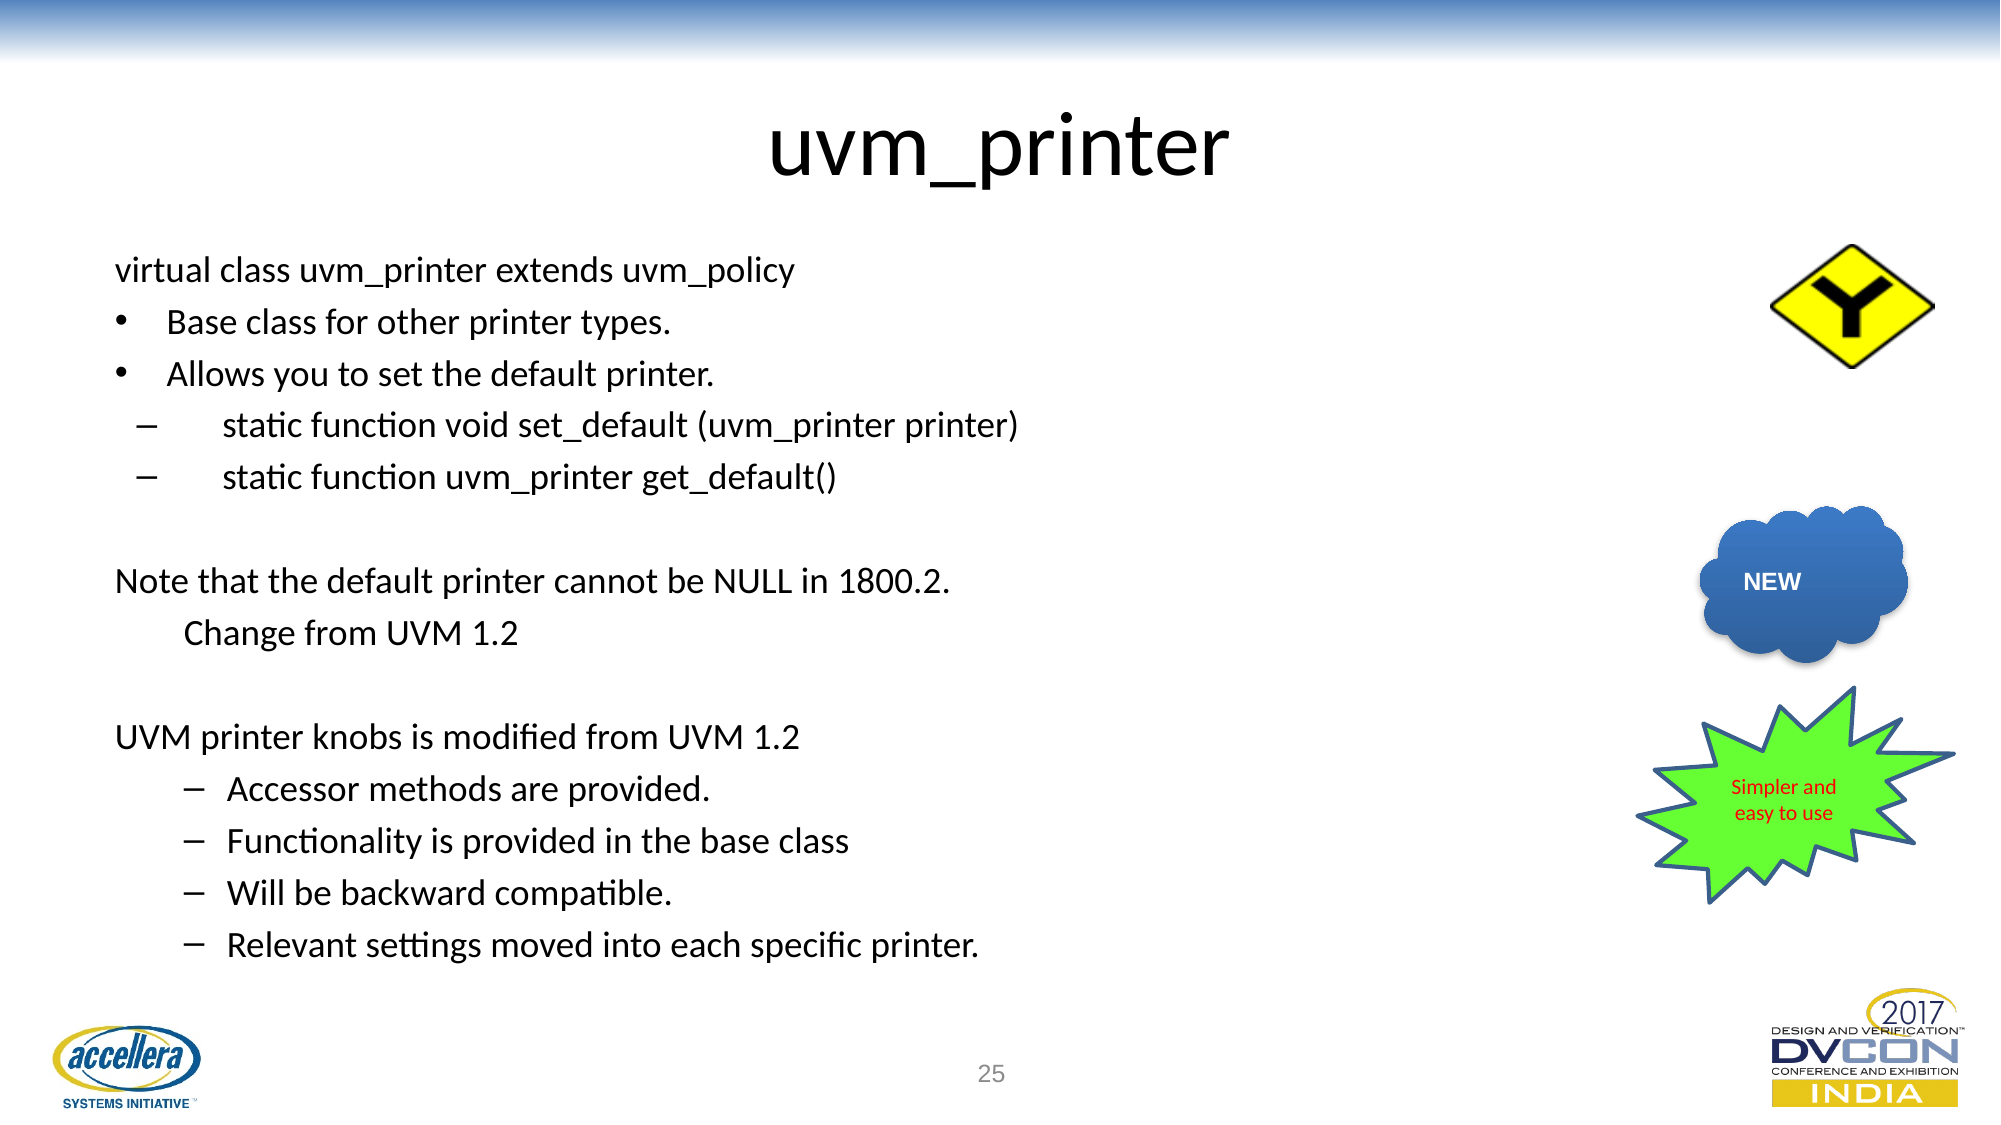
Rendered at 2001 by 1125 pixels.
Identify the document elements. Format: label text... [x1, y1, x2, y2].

picture [1761, 984, 1967, 1112]
picture [1769, 244, 1936, 369]
text_box Simpler and easy to use [1635, 685, 1957, 905]
slide_number 25 [800, 1042, 1184, 1103]
title uvm_printer [99, 45, 1900, 233]
picture [48, 1021, 204, 1112]
text_box NEW [1699, 506, 1908, 664]
list virtual class uvm_printer extends uvm_policy Base class for other printer types. Allows you to set the default printer. static function void set_default (uvm_printer printer) static function uvm_printer get_default() Note that the default printer cannot be NULL in 1800.2. Change from UVM 1.2 UVM printer knobs is modified from UVM 1.2 Accessor methods are provided. Functionality is provided in the base class Will be backward compatible. Relevant settings moved into each specific printer. [99, 237, 1900, 975]
